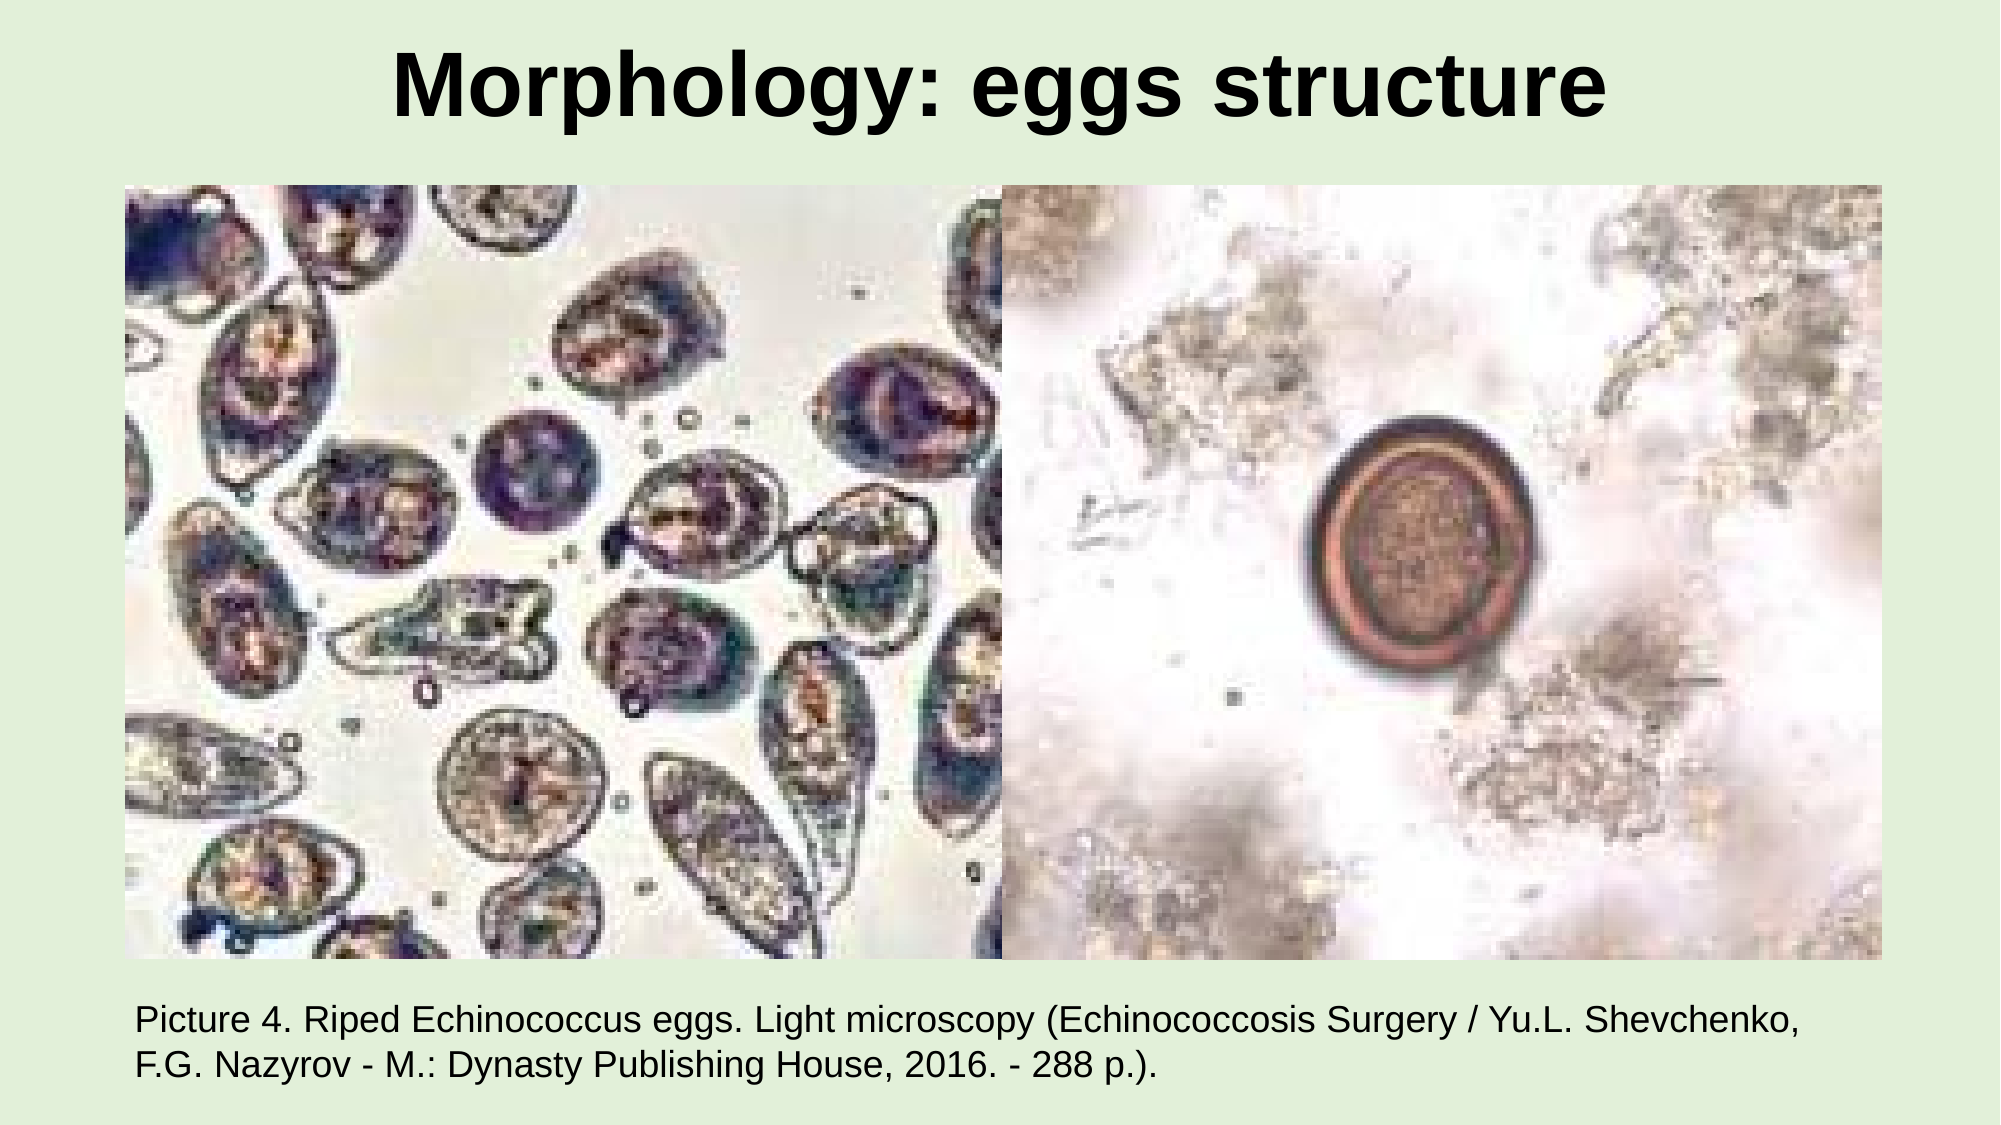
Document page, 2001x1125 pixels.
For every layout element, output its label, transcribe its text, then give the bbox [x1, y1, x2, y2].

text_box Picture 4. Riped Echinococcus eggs. Light microscopy (Echinococcosis Surgery / Yu.L. Shevchenko, F.G. Nazyrov - M.: Dynasty Publishing House, 2016. - 288 p.). [119, 987, 1880, 1093]
title Morphology: eggs structure [167, 19, 1833, 154]
picture [124, 185, 1882, 960]
